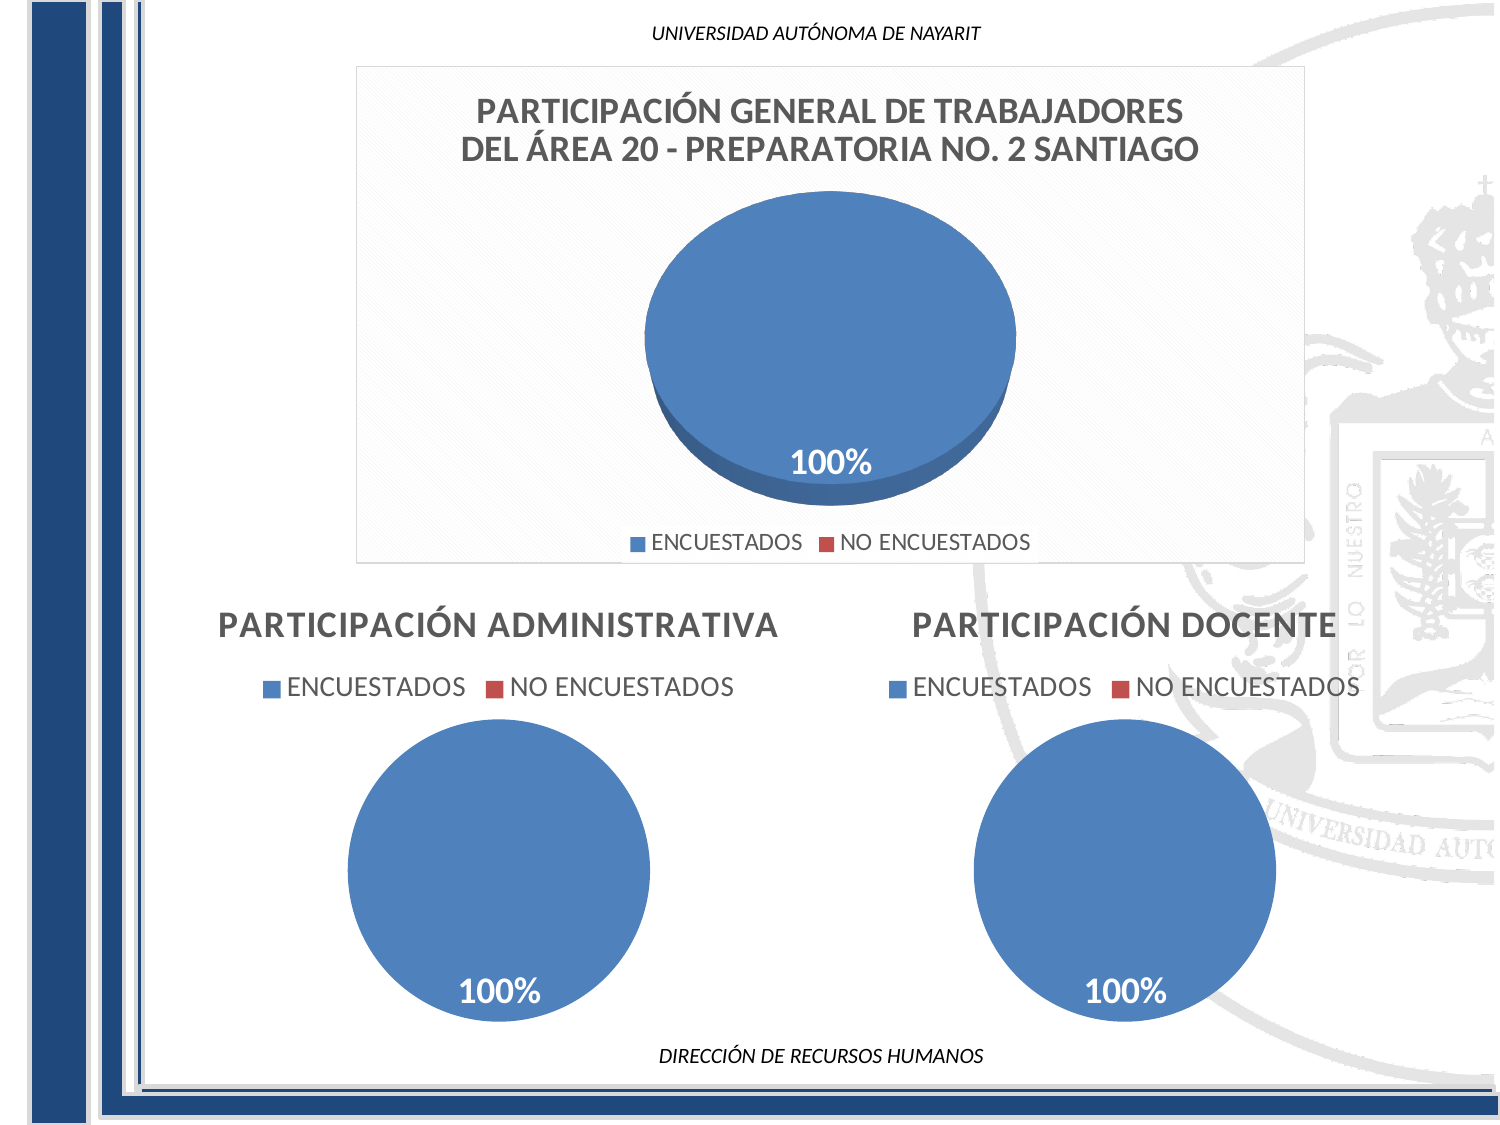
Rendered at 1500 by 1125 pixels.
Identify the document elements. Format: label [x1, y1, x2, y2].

chart [123, 580, 1500, 1031]
text_box [29, 0, 1500, 1125]
chart [355, 65, 1306, 565]
